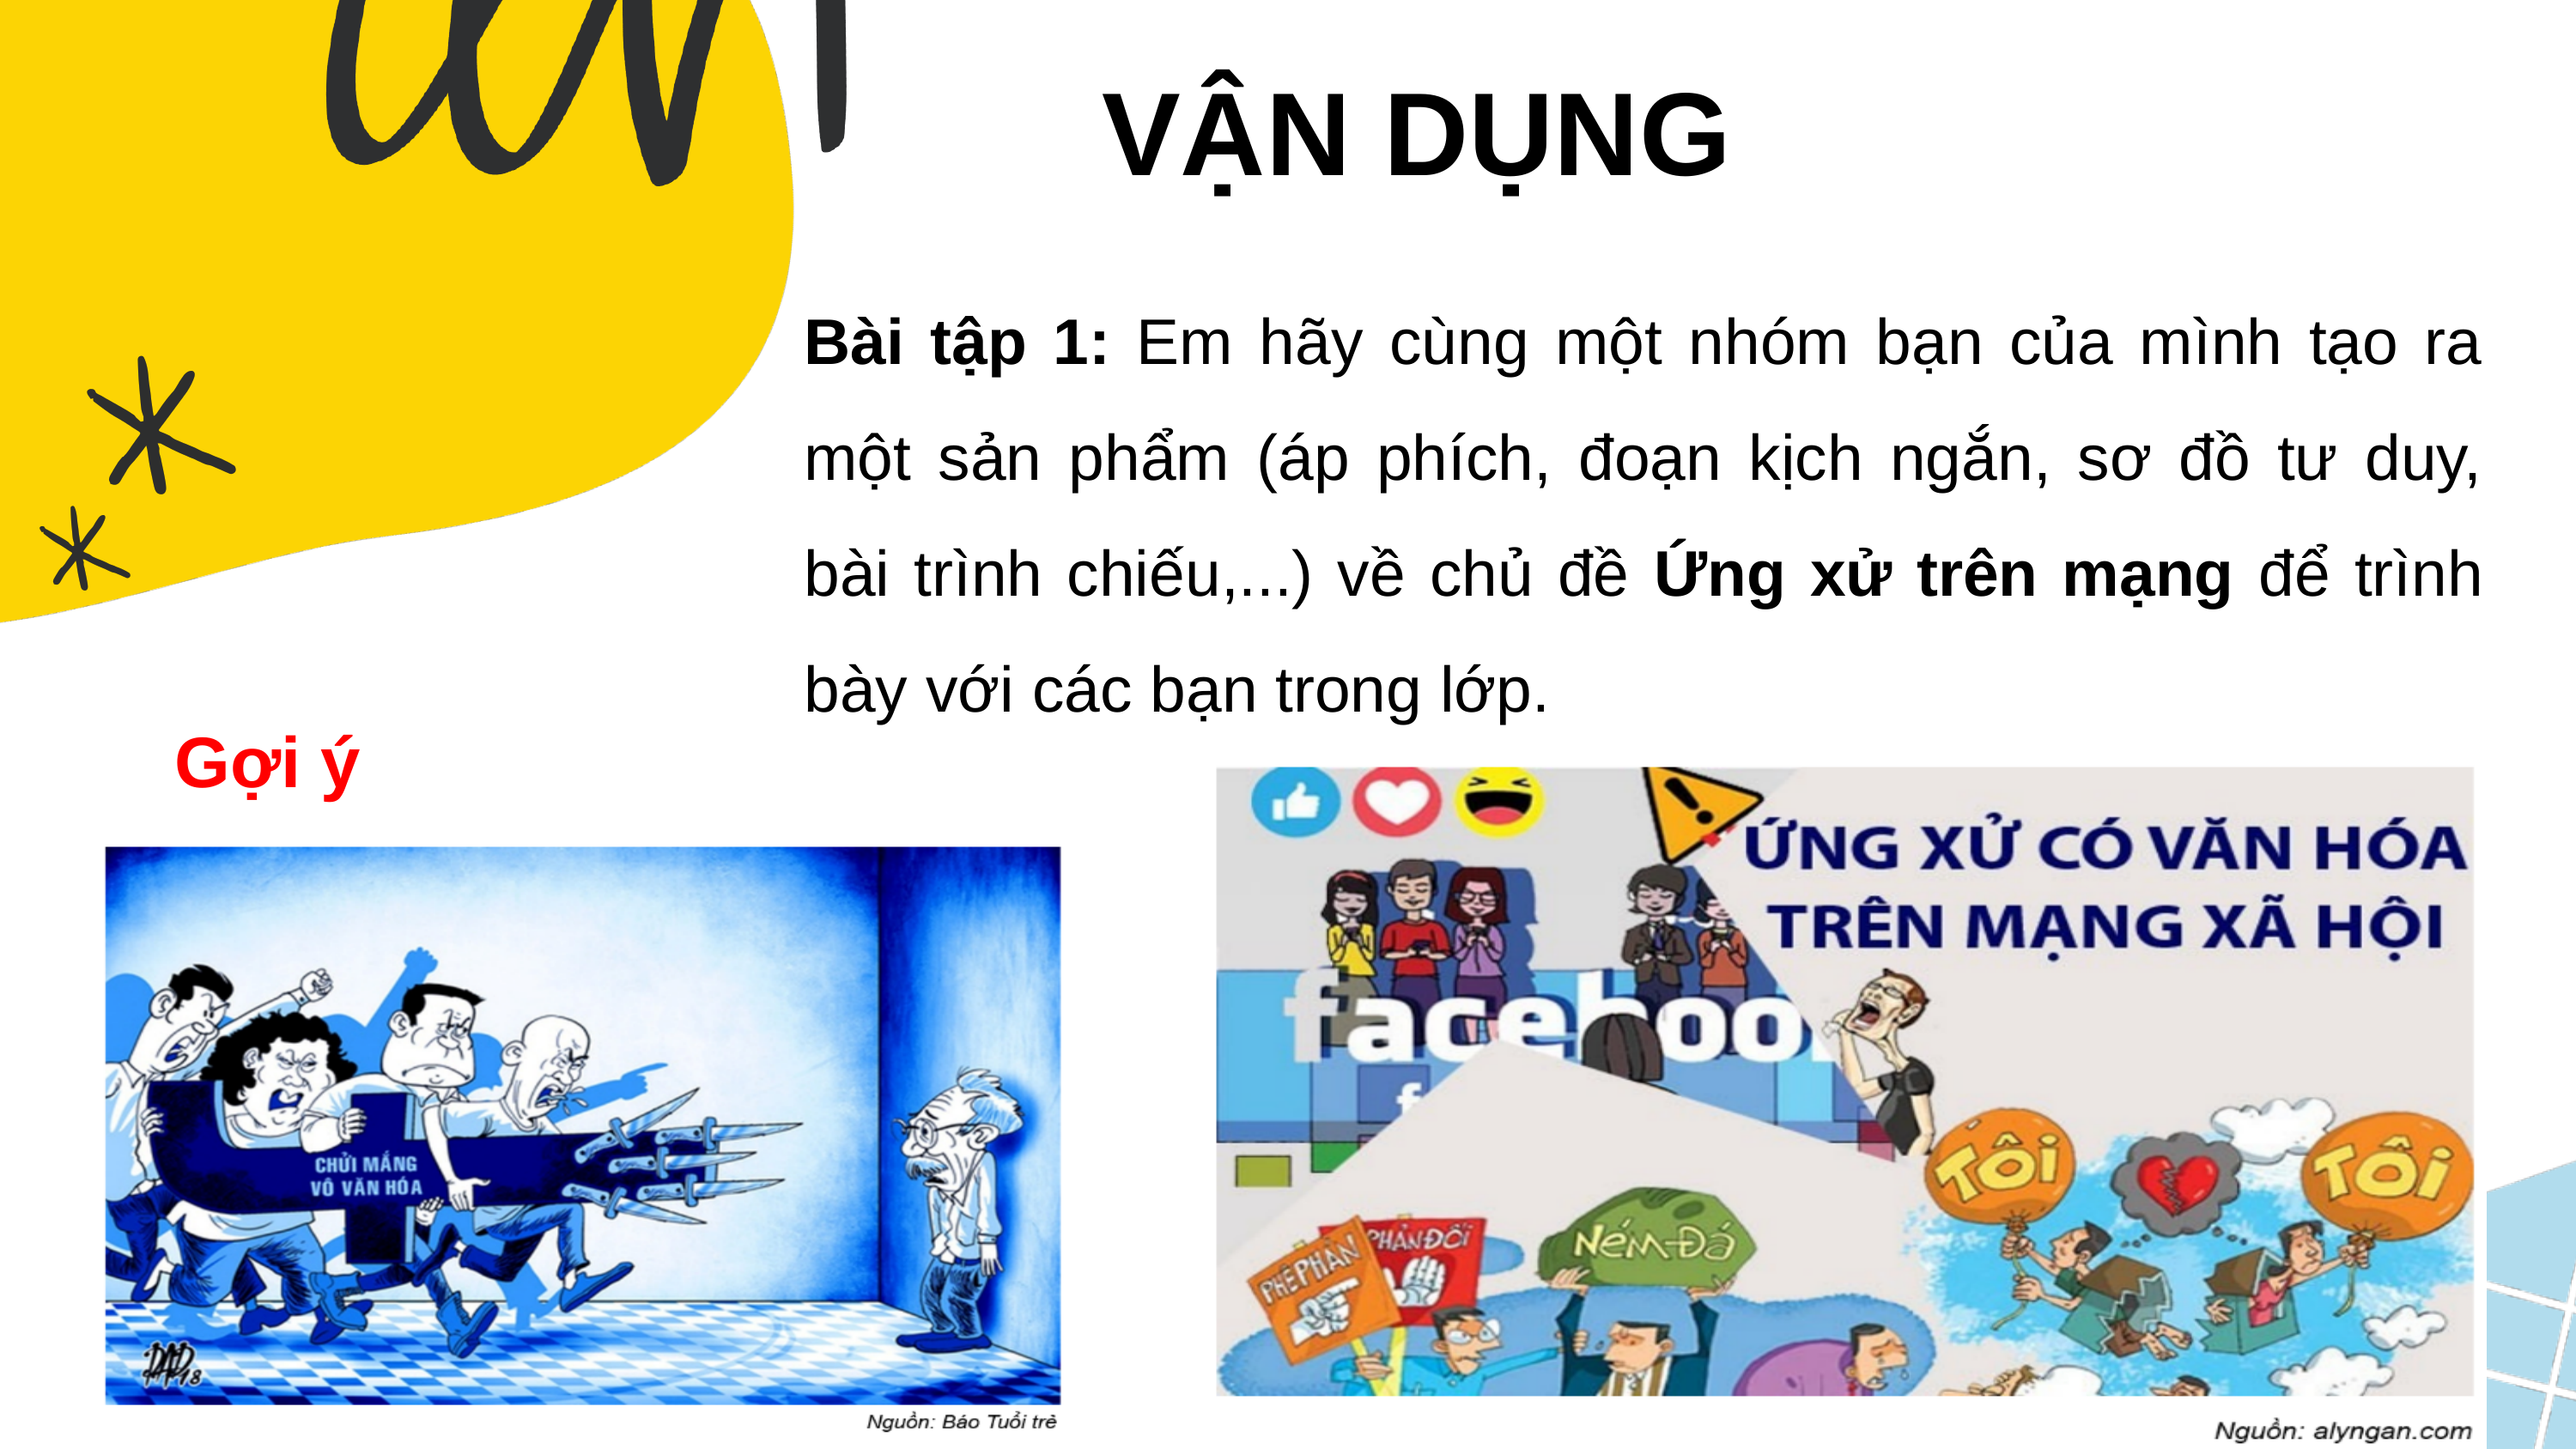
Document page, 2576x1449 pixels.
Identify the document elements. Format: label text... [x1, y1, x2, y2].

text_box Bài tập 1: Em hãy cùng một nhóm bạn của mình tạo ra một sản phẩm (áp phích, đoạn kịch ngắn, sơ đồ tư duy, bài trình chiếu,...) về chủ đề Ứng xử trên mạng để trình bày với các bạn trong lớp. [791, 255, 2496, 732]
picture [99, 842, 1066, 1440]
text_box VẬN DỤNG [890, 51, 2050, 206]
picture [0, 0, 1019, 682]
picture [1208, 759, 2576, 1449]
text_box Gợi ý [161, 709, 397, 809]
